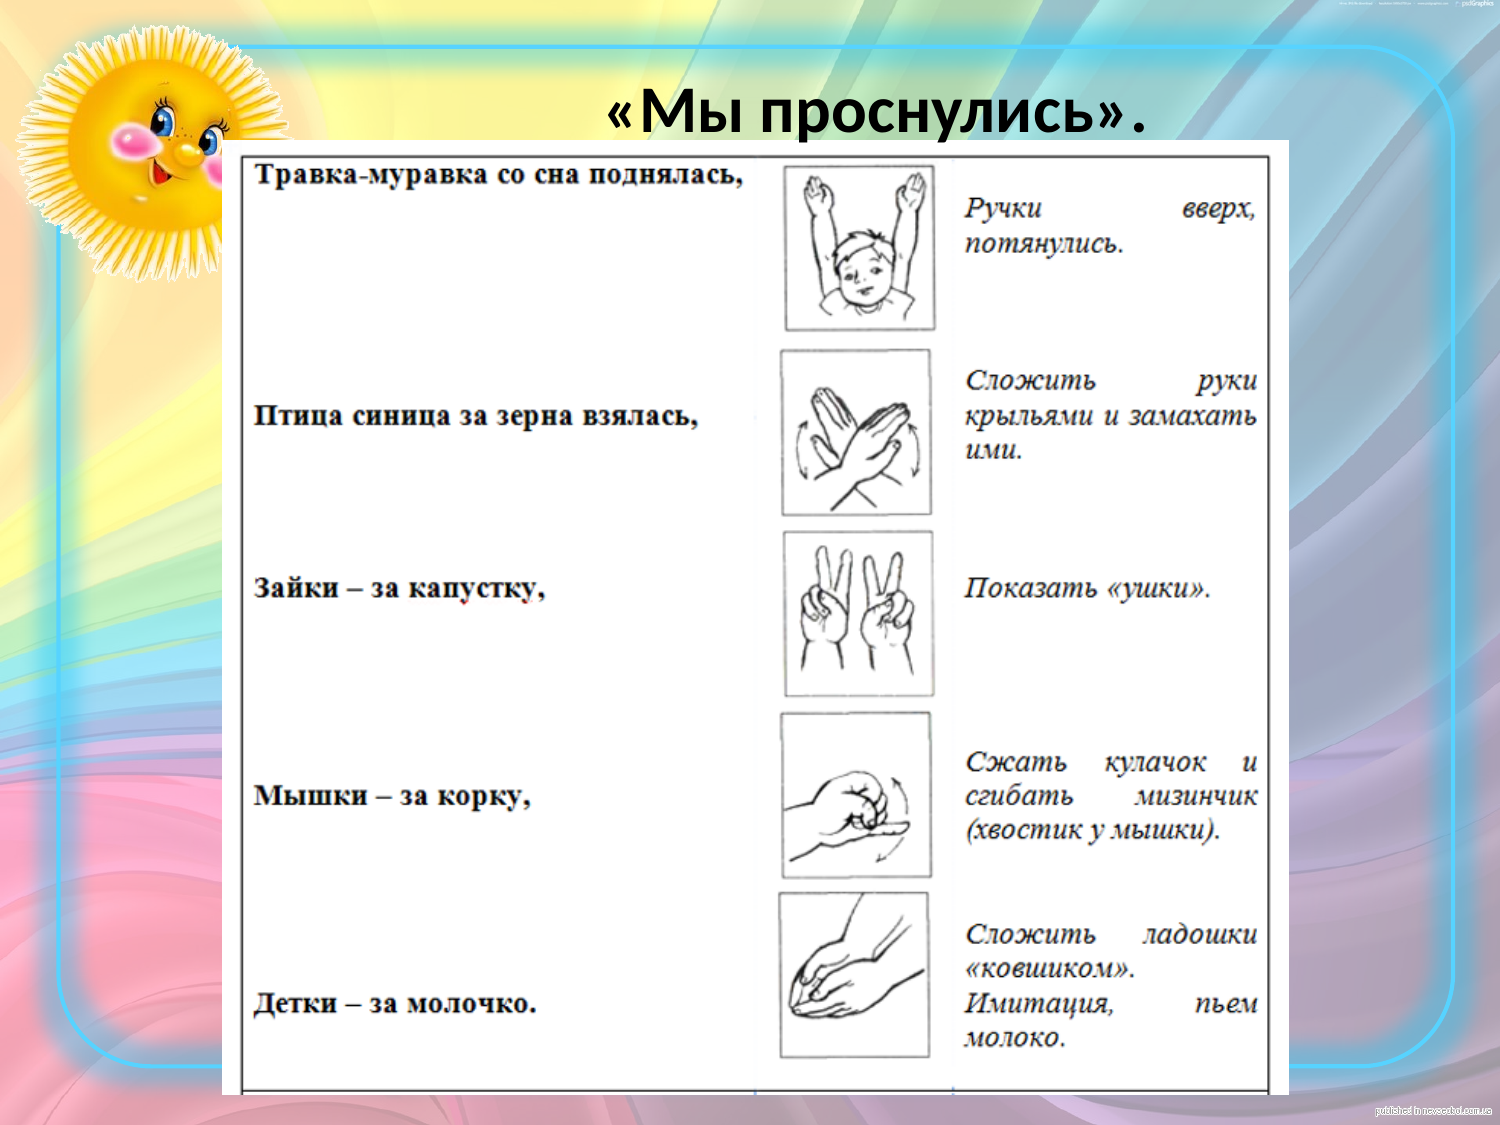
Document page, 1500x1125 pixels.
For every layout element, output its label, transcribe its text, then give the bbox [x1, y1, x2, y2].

picture [11, 11, 1290, 1095]
text_box «Мы проснулись». [588, 58, 1164, 139]
